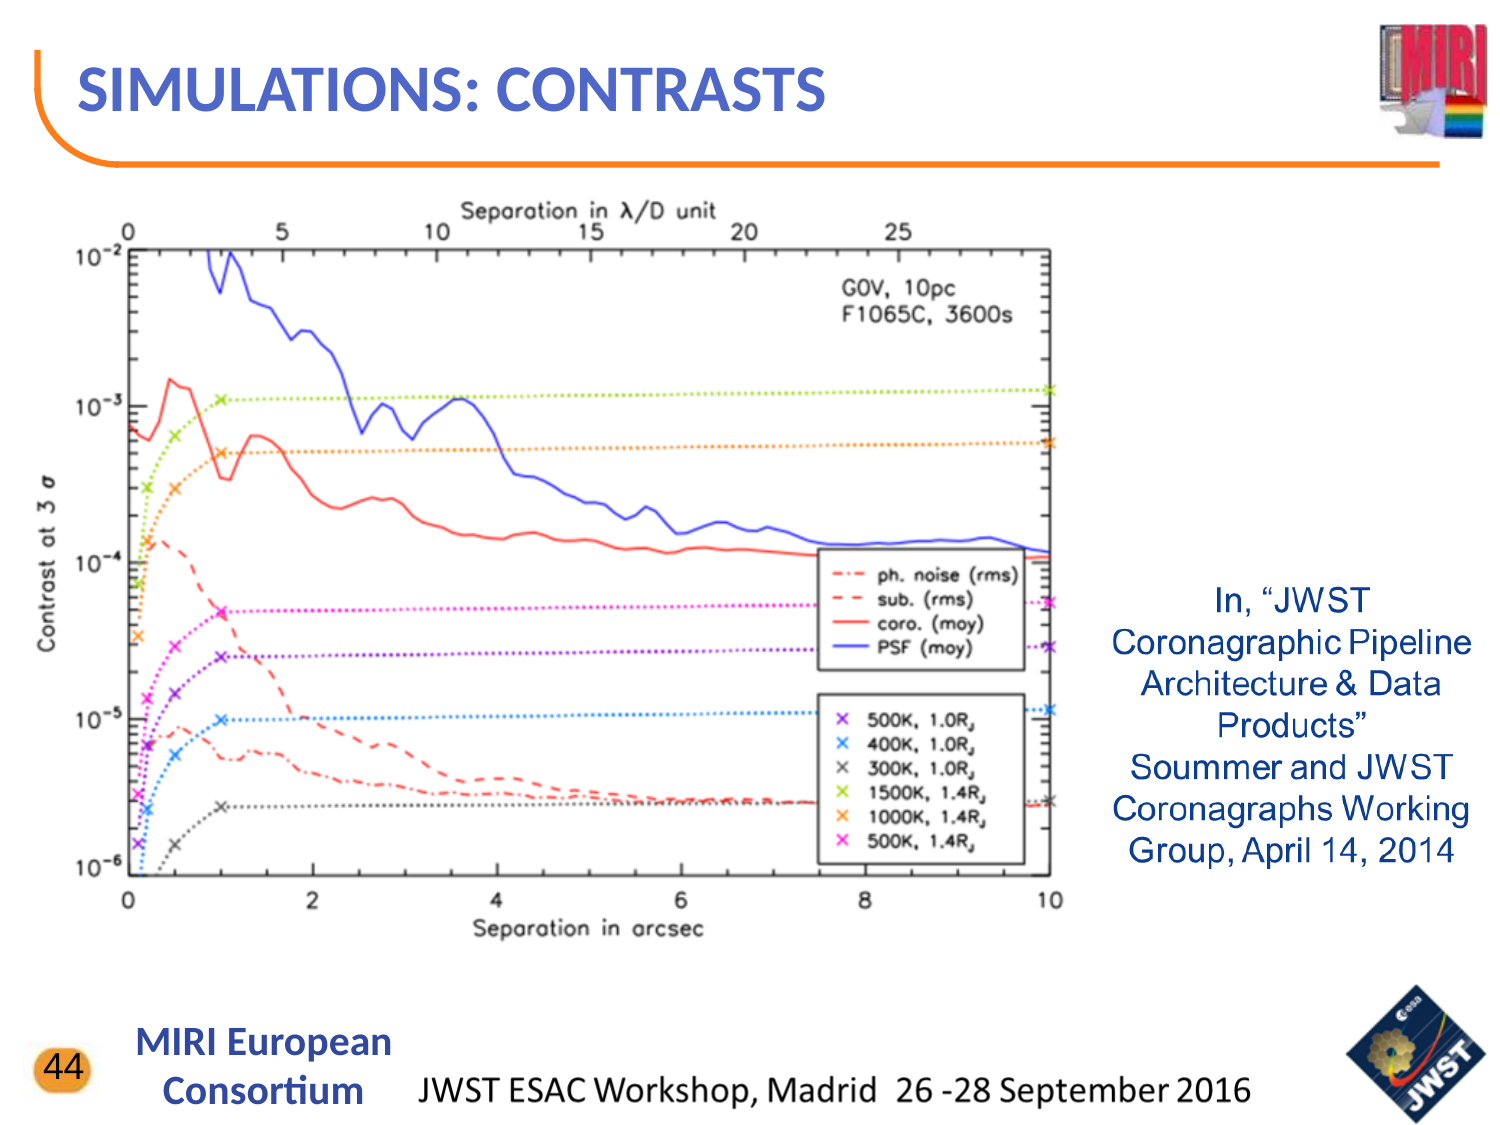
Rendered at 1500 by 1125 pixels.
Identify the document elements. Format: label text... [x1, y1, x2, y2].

text_box 44 [28, 1034, 100, 1095]
picture [395, 1053, 1290, 1125]
title SIMULATIONS: CONTRASTS [62, 24, 1213, 145]
picture [22, 1042, 103, 1102]
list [22, 186, 1082, 961]
picture [1345, 984, 1488, 1125]
picture [1379, 24, 1488, 139]
picture [1088, 566, 1500, 892]
